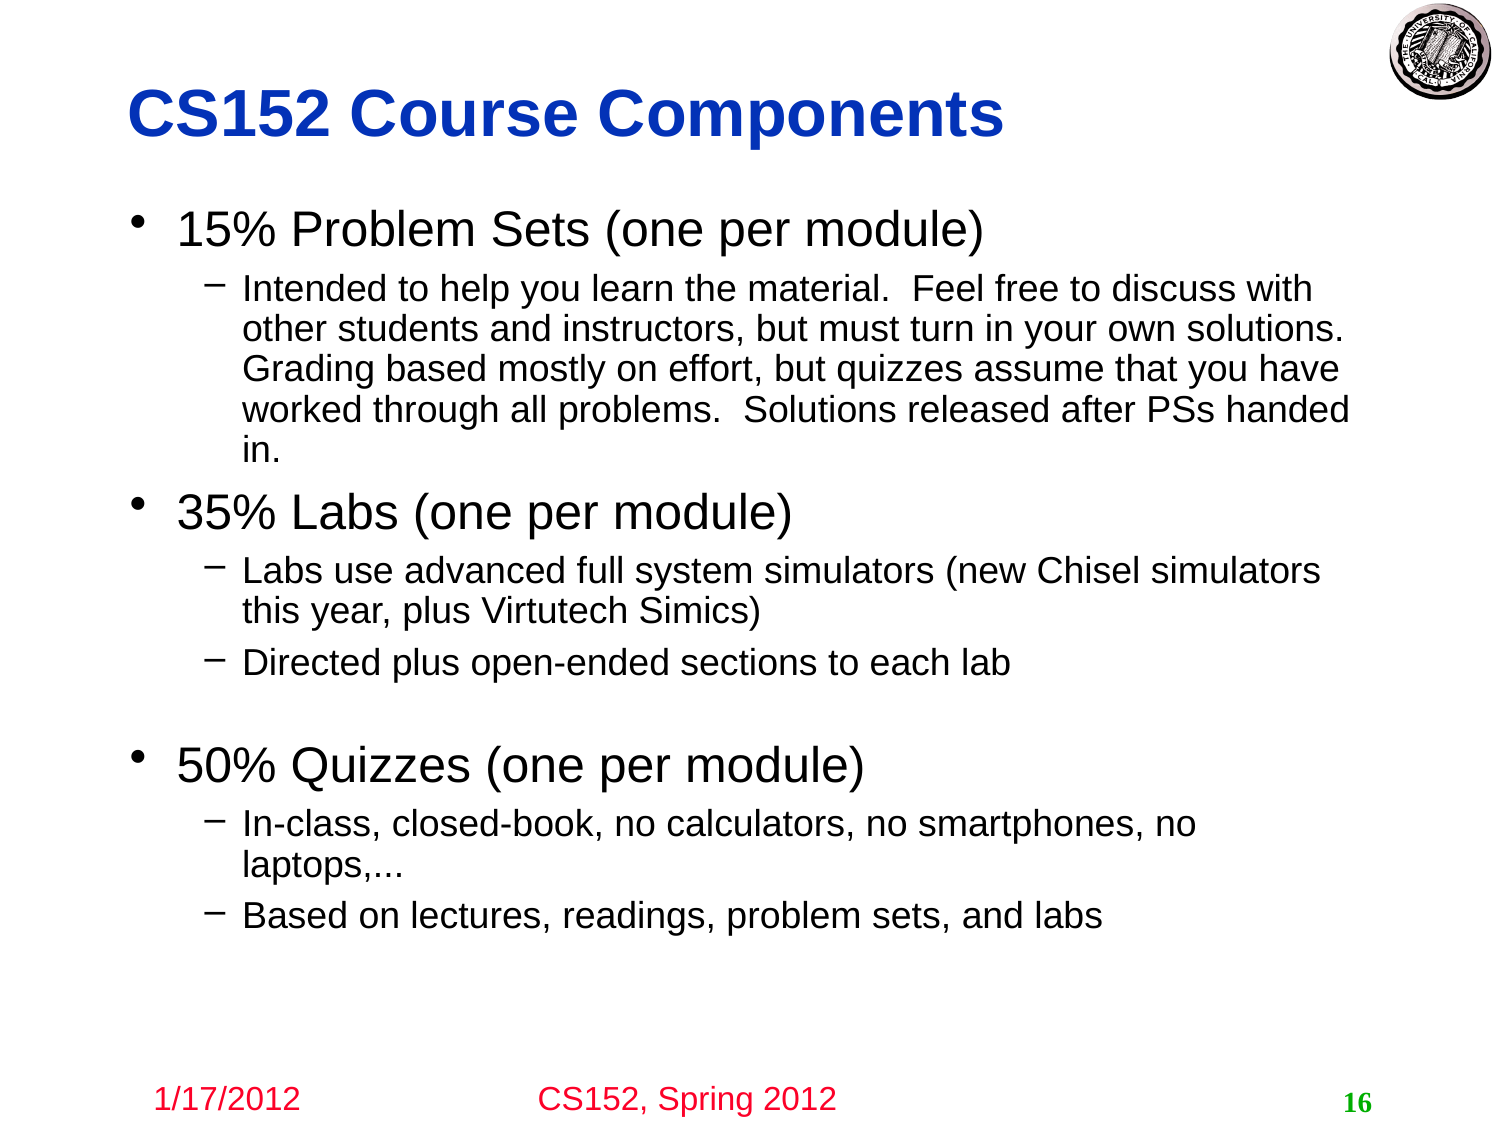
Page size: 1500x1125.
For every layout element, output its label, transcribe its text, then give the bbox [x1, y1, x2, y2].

title CS152 Course Components [112, 53, 1310, 176]
list 15% Problem Sets (one per module) Intended to help you learn the material. Feel free to discuss with other students and instructors, but must turn in your own solutions. Grading based mostly on effort, but quizzes assume that you have worked through all problems. Solutions released after PSs handed in. 35% Labs (one per module) Labs use advanced full system simulators (new Chisel simulators this year, plus Virtutech Simics) Directed plus open-ended sections to each lab 50% Quizzes (one per module) In-class, closed-book, no calculators, no smartphones, no laptops,... Based on lectures, readings, problem sets, and labs [114, 195, 1376, 1005]
picture [1378, 0, 1500, 103]
slide_number 16 [1074, 1076, 1388, 1125]
